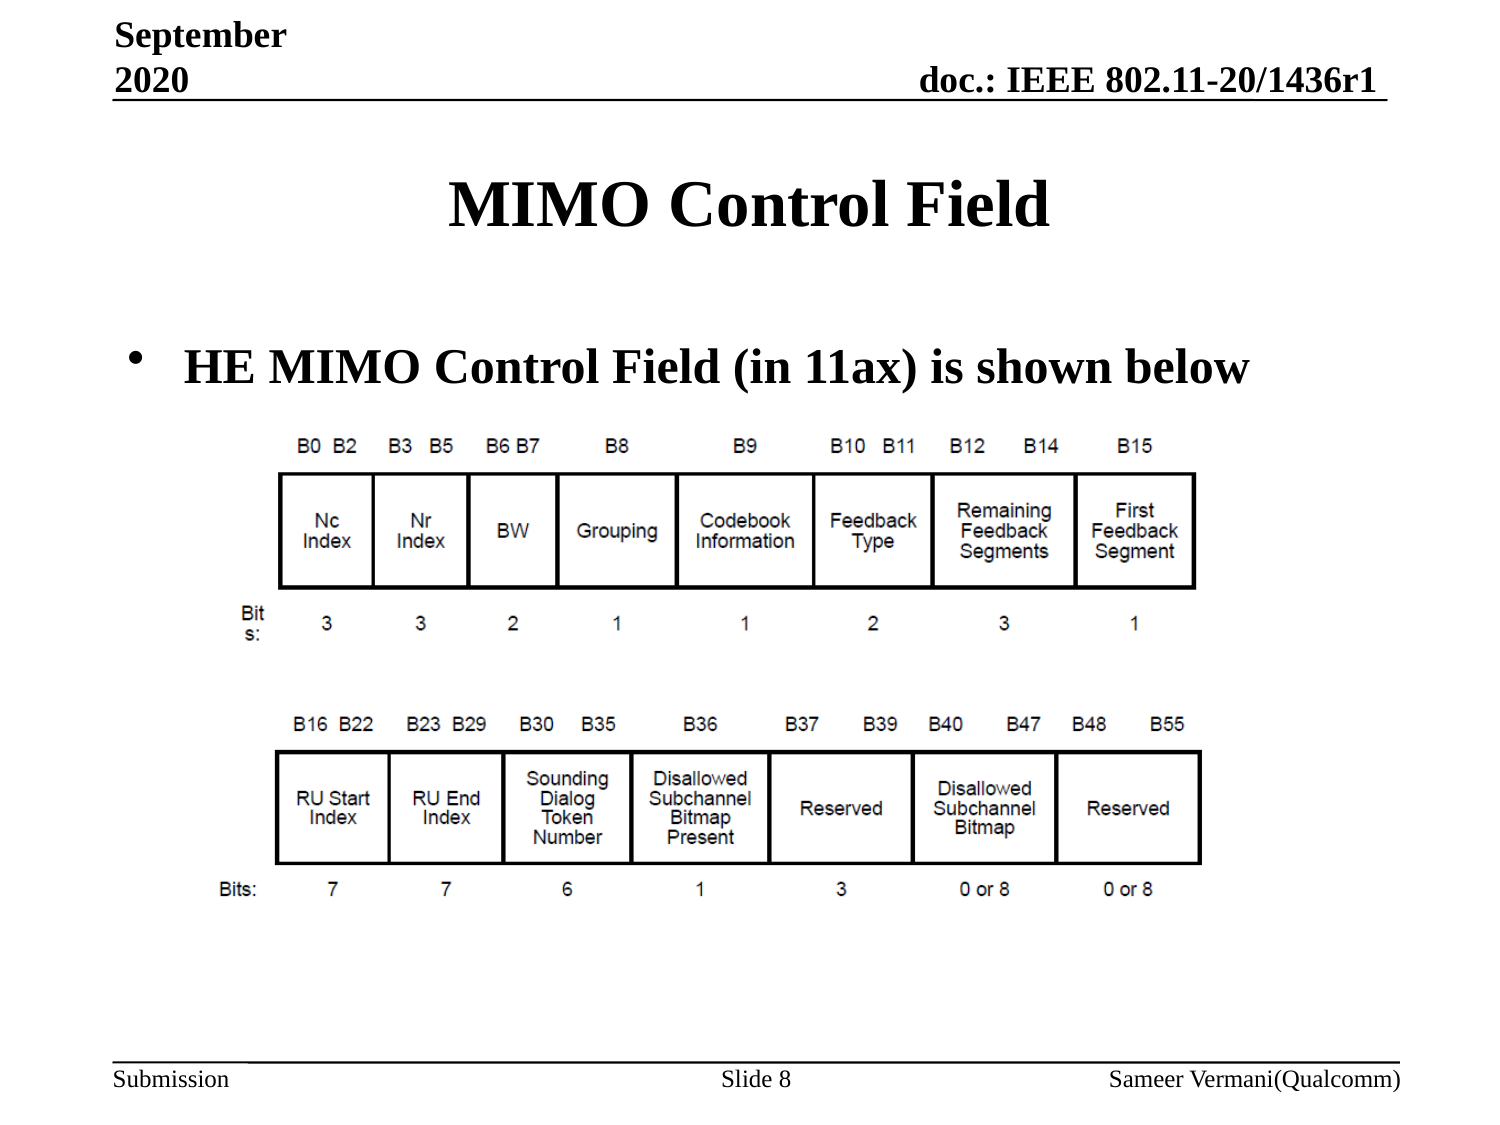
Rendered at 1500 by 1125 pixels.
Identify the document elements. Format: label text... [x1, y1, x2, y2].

footer Sameer Vermani(Qualcomm) [1062, 1061, 1402, 1093]
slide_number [114, 54, 354, 101]
list HE MIMO Control Field (in 11ax) is shown below [112, 326, 1388, 1002]
slide_number Slide 8 [712, 1061, 800, 1093]
title MIMO Control Field [112, 112, 1388, 288]
picture [169, 699, 1223, 905]
picture [187, 409, 1230, 661]
